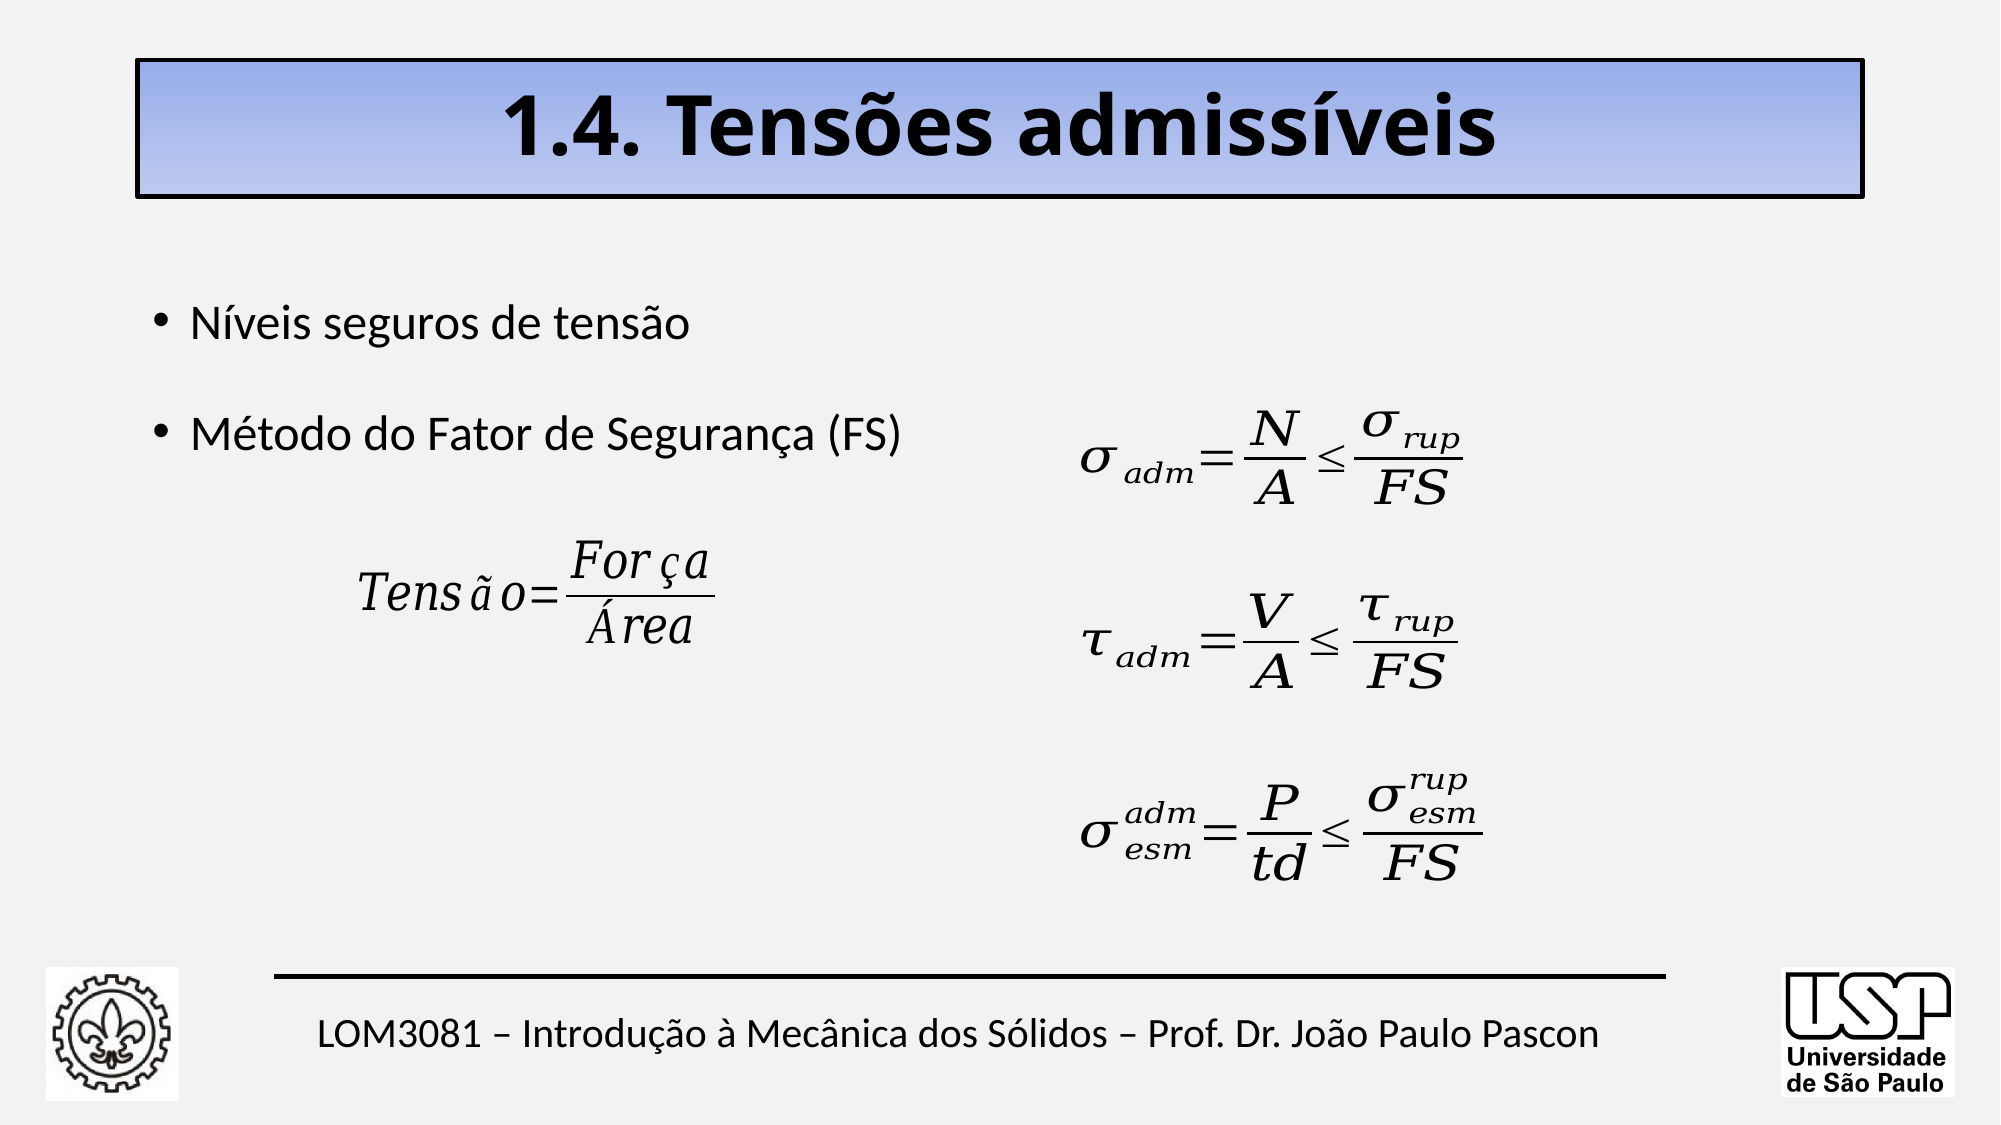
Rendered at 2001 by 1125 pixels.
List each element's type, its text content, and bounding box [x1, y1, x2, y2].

picture [45, 967, 179, 1101]
list Níveis seguros de tensão Método do Fator de Segurança (FS) [137, 251, 1863, 944]
title 1.4. Tensões admissíveis [137, 59, 1863, 197]
text_box LOM3081 – Introdução à Mecânica dos Sólidos – Prof. Dr. João Paulo Pascon [202, 998, 1716, 1064]
picture [1781, 967, 1955, 1097]
